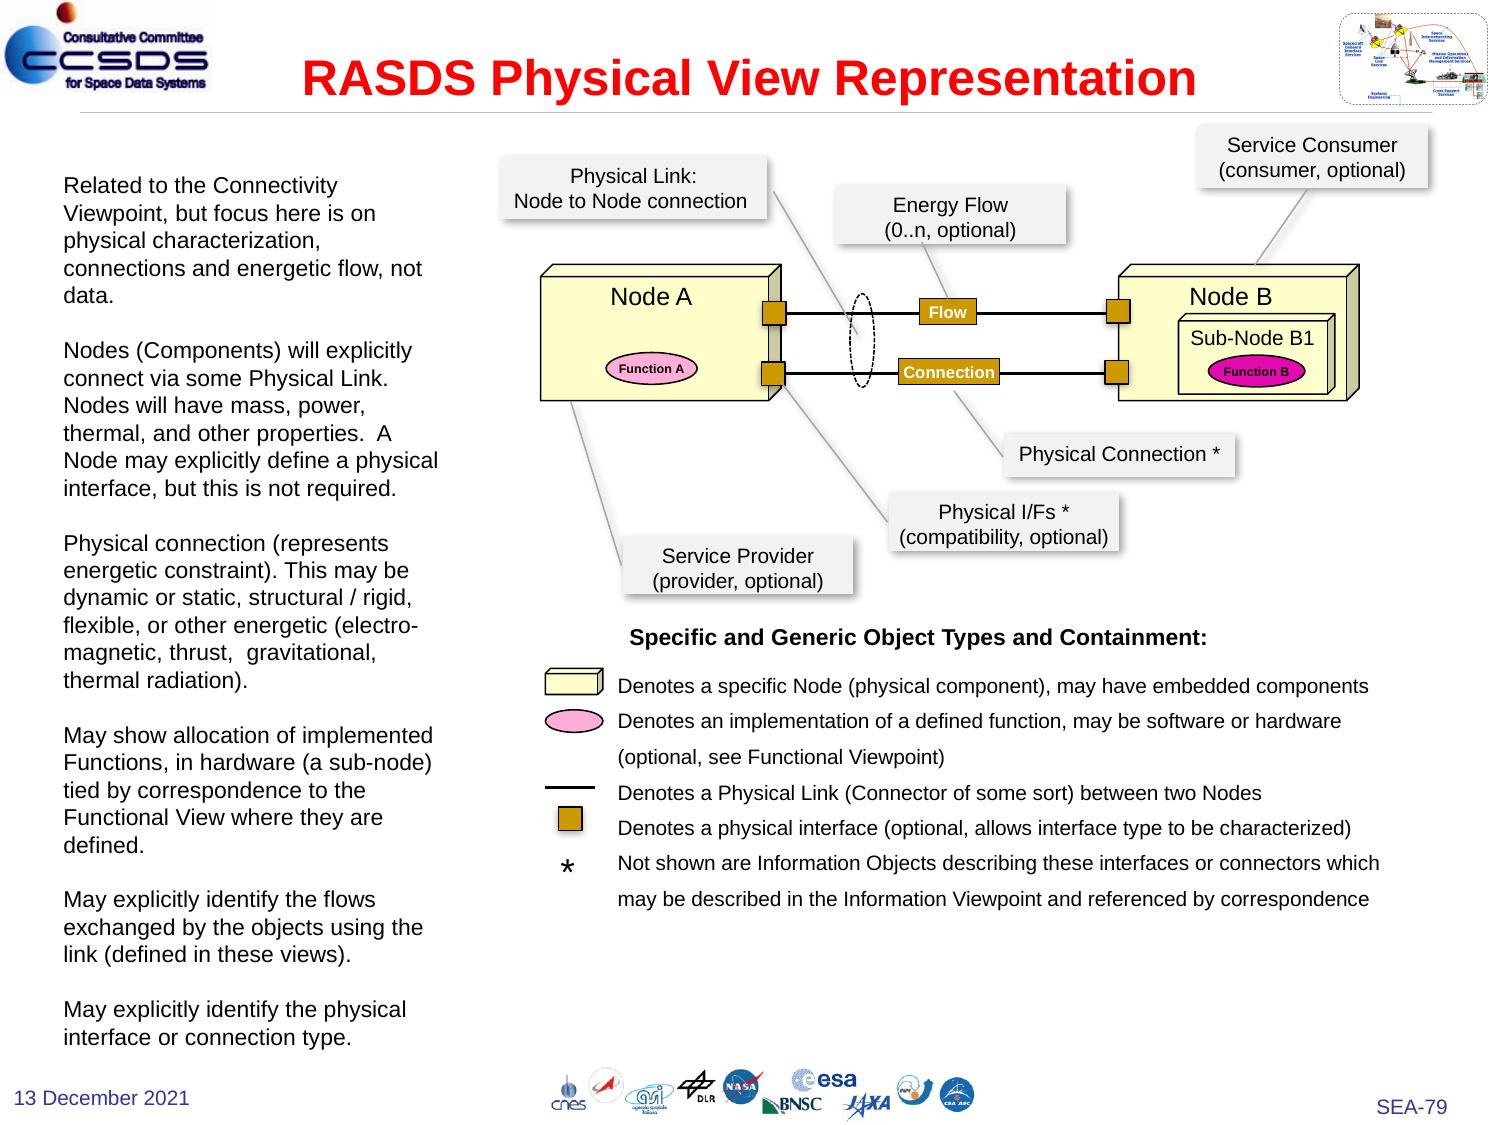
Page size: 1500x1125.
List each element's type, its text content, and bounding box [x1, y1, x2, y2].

text_box [540, 264, 782, 401]
text_box [857, 383, 868, 388]
text_box Function B [1208, 357, 1305, 387]
picture [0, 0, 213, 94]
picture [549, 1064, 975, 1125]
text_box Related to the Connectivity Viewpoint, but focus here is on physical characterization, connections and energetic flow, not data. Nodes (Components) will explicitly connect via some Physical Link. Nodes will have mass, power, thermal, and other properties. A Node may explicitly define a physical interface, but this is not required. Physical connection (represents energetic constraint). This may be dynamic or static, structural / rigid, flexible, or other energetic (electro-magnetic, thrust, gravitational, thermal radiation). May show allocation of implemented Functions, in hardware (a sub-node) tied by correspondence to the Functional View where they are defined. May explicitly identify the flows exchanged by the objects using the link (defined in these views). May explicitly identify the physical interface or connection type. [48, 163, 464, 1085]
text_box Physical Connection * [1004, 434, 1235, 477]
text_box [849, 321, 875, 373]
text_box Flow [919, 298, 977, 312]
text_box Service Provider (provider, optional) [623, 536, 853, 594]
text_box [545, 709, 603, 733]
text_box [852, 293, 872, 312]
text_box [558, 806, 583, 831]
text_box Connection [898, 358, 1000, 373]
text_box Node A [595, 273, 708, 318]
text_box Physical Link: Node to Node connection [500, 156, 767, 219]
title RASDS Physical View Representation [75, 45, 1425, 233]
text_box Physical I/Fs * (compatibility, optional) [889, 493, 1119, 551]
text_box [1104, 360, 1129, 385]
text_box Energy Flow (0..n, optional) [835, 185, 1066, 299]
text_box * [545, 840, 590, 901]
text_box Denotes a specific Node (physical component), may have embedded components Denotes an implementation of a defined function, may be software or hardware (optional, see Functional Viewpoint) Denotes a Physical Link (Connector of some sort) between two Nodes Denotes a physical interface (optional, allows interface type to be characterized) Not shown are Information Objects describing these interfaces or connectors which may be described in the Information Viewpoint and referenced by correspondence [602, 654, 1438, 918]
text_box Flow [919, 321, 977, 325]
text_box [1106, 299, 1131, 324]
text_box Sub-Node B1 [1175, 316, 1330, 357]
text_box Service Consumer (consumer, optional) [1197, 125, 1428, 188]
text_box [545, 668, 603, 695]
text_box [1198, 188, 1425, 198]
picture [1338, 12, 1488, 106]
text_box Node B [1174, 273, 1288, 318]
text_box [501, 158, 774, 226]
text_box [1118, 264, 1360, 401]
text_box [761, 361, 786, 386]
text_box [762, 301, 787, 326]
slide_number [0, 1074, 285, 1120]
text_box Function A [606, 352, 698, 385]
text_box [1178, 313, 1335, 395]
text_box [1254, 265, 1271, 273]
text_box Specific and Generic Object Types and Containment: [614, 615, 1224, 658]
